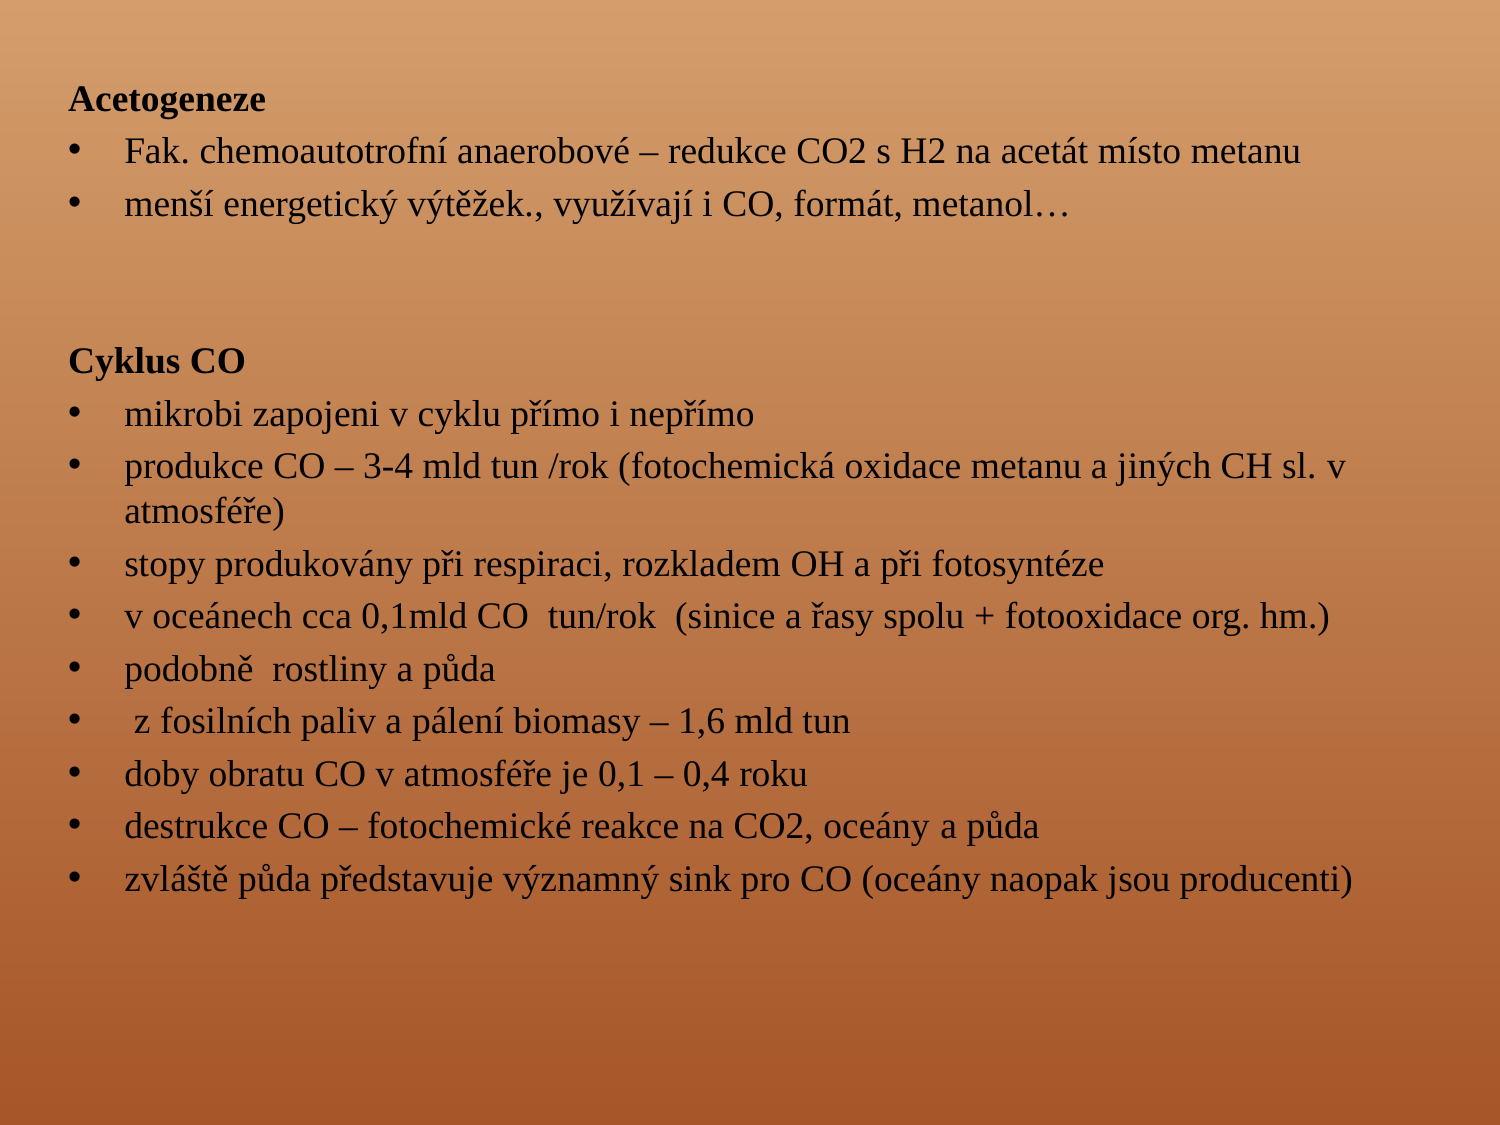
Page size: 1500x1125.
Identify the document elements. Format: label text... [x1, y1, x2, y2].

list Acetogeneze Fak. chemoautotrofní anaerobové – redukce CO2 s H2 na acetát místo metanu menší energetický výtěžek., využívají i CO, formát, metanol… Cyklus CO mikrobi zapojeni v cyklu přímo i nepřímo produkce CO – 3-4 mld tun /rok (fotochemická oxidace metanu a jiných CH sl. v atmosféře) stopy produkovány při respiraci, rozkladem OH a při fotosyntéze v oceánech cca 0,1mld CO tun/rok (sinice a řasy spolu + fotooxidace org. hm.) podobně rostliny a půda z fosilních paliv a pálení biomasy – 1,6 mld tun doby obratu CO v atmosféře je 0,1 – 0,4 roku destrukce CO – fotochemické reakce na CO2, oceány a půda zvláště půda představuje významný sink pro CO (oceány naopak jsou producenti) [53, 66, 1483, 809]
